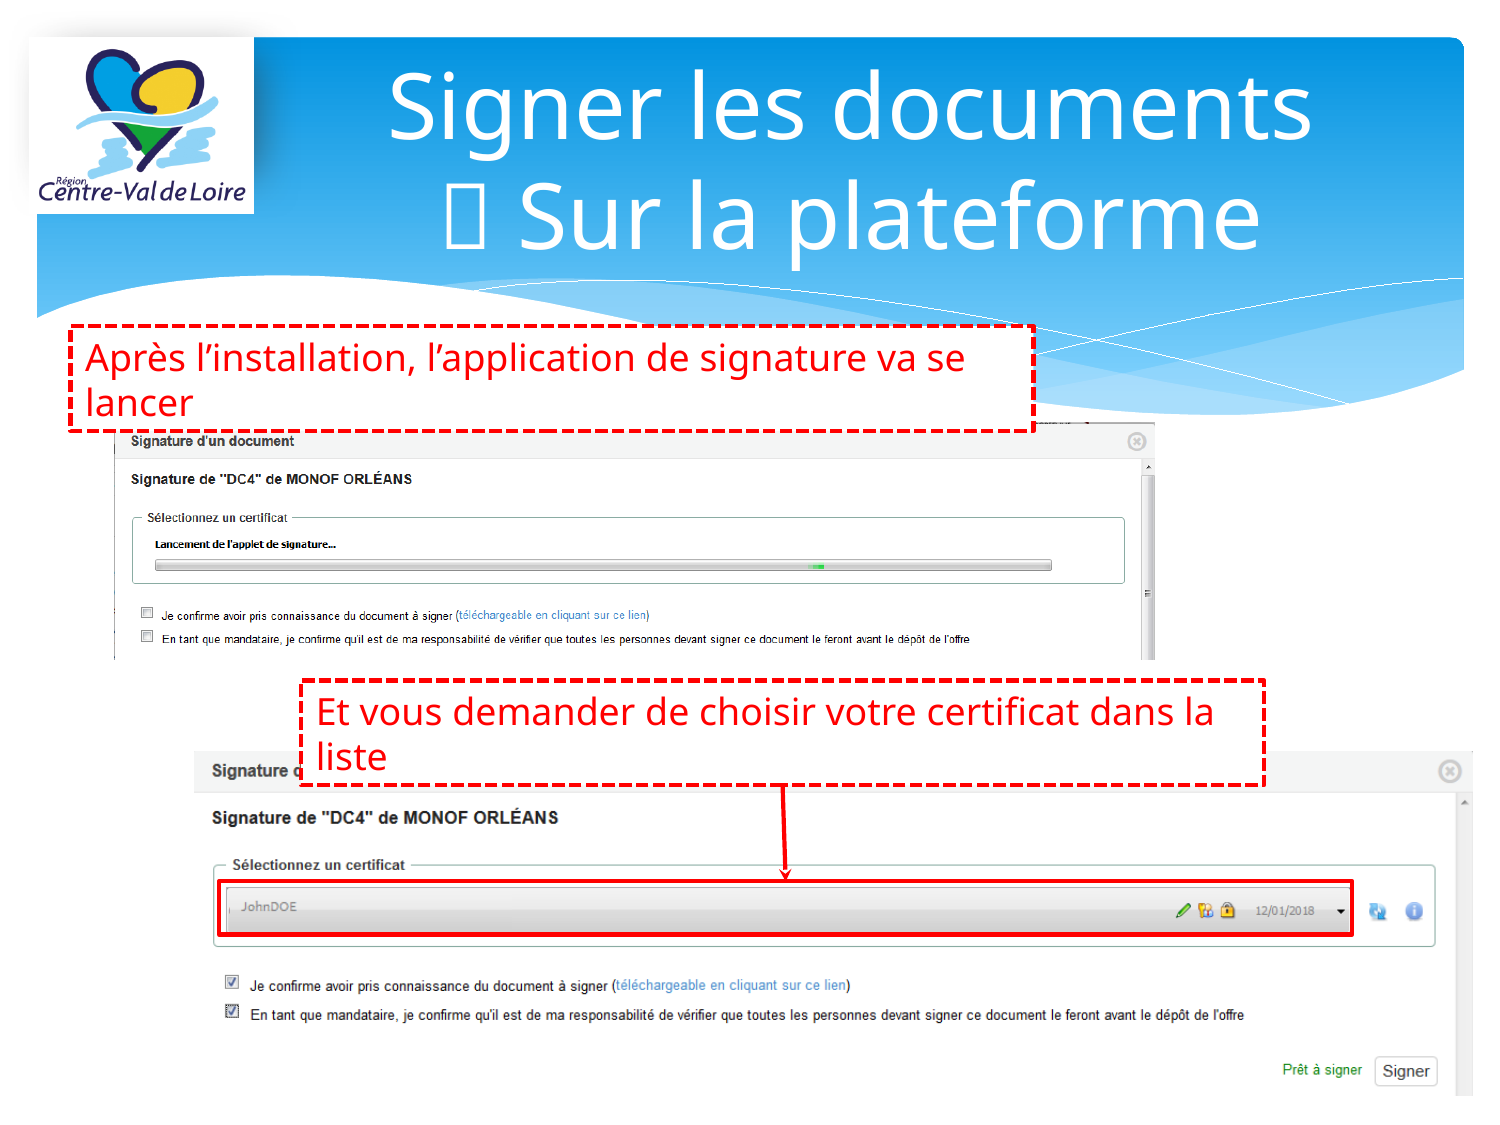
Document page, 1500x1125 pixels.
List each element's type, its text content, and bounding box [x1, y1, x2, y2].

picture [113, 422, 1156, 660]
title Signer les documents  Sur la plateforme [277, 55, 1425, 261]
text_box Et vous demander de choisir votre certificat dans la liste [301, 680, 1265, 749]
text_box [782, 740, 786, 882]
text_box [194, 751, 1473, 1096]
picture [29, 37, 254, 214]
text_box Après l’installation, l’application de signature va se lancer [70, 326, 1034, 431]
